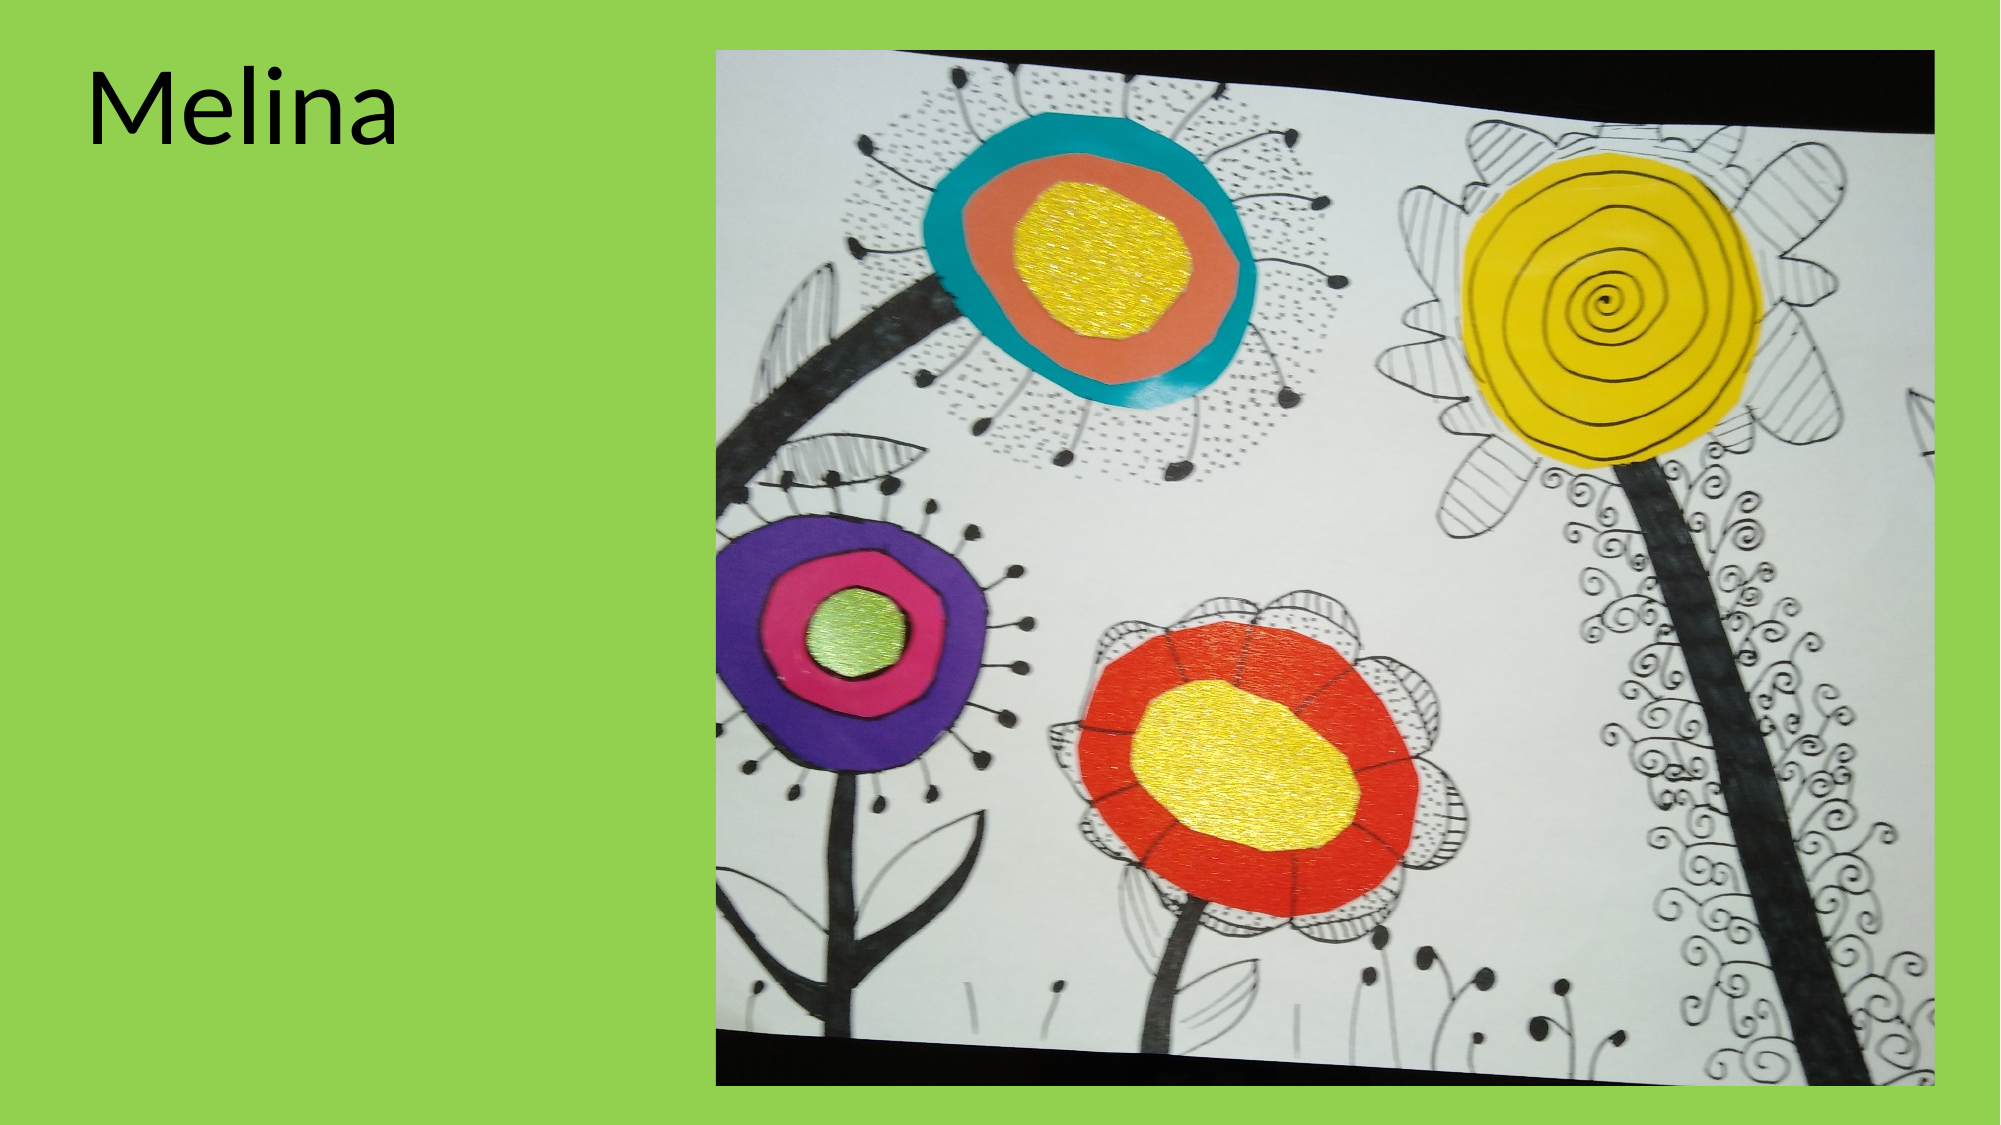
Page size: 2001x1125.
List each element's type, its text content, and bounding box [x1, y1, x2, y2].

text_box Melina [69, 24, 417, 175]
picture [715, 50, 1935, 1086]
